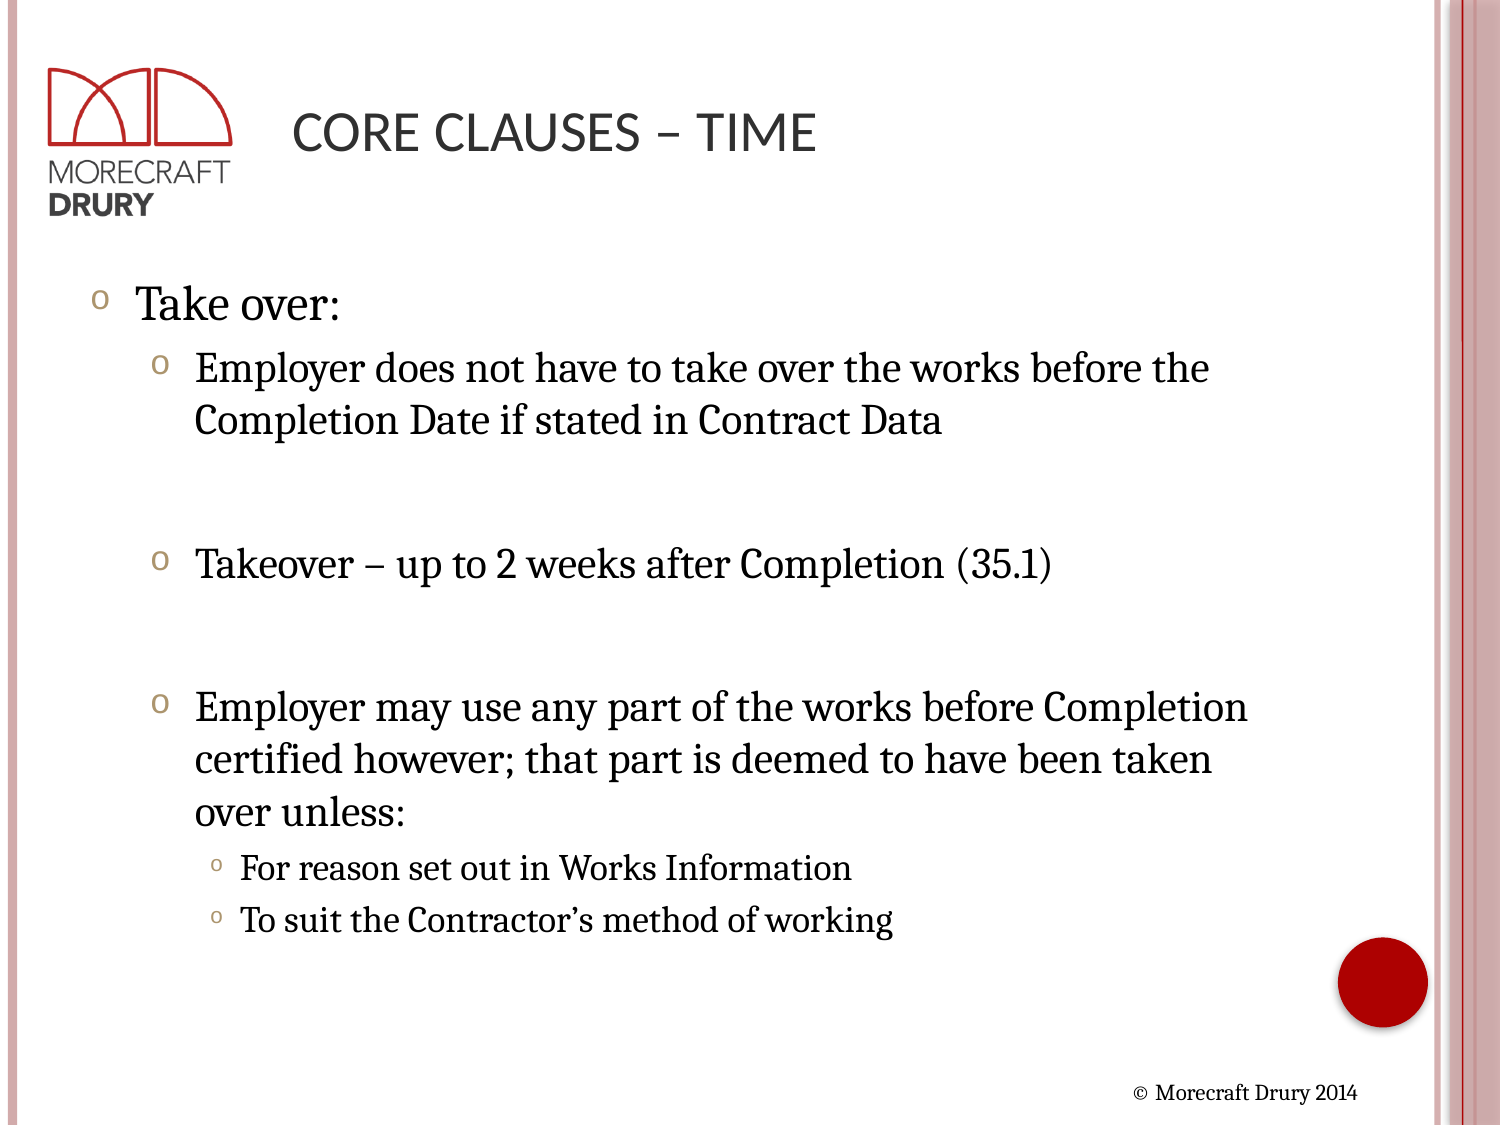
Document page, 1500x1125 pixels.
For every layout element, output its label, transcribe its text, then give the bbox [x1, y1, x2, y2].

list Take over: Employer does not have to take over the works before the Completion Date if stated in Contract Data Takeover – up to 2 weeks after Completion (35.1) Employer may use any part of the works before Completion certified however; that part is deemed to have been taken over unless: For reason set out in Works Information To suit the Contractor’s method of working [75, 262, 1300, 1062]
picture [39, 54, 246, 225]
title Core Clauses – Time [277, 66, 1441, 171]
